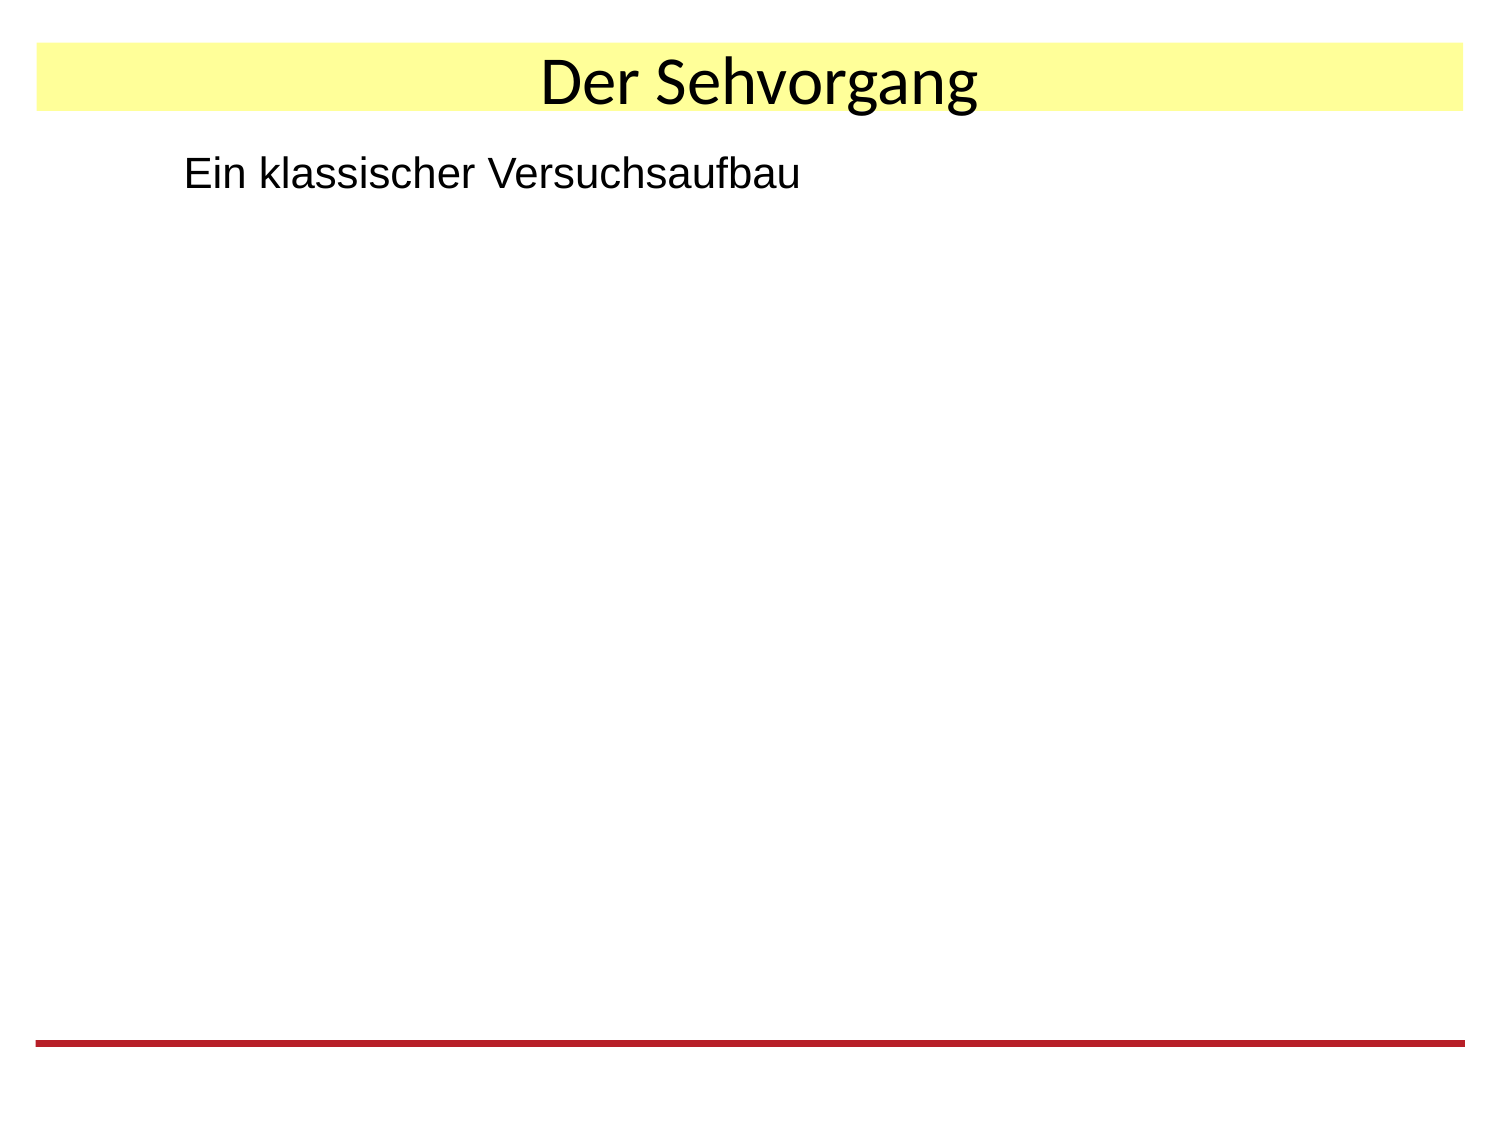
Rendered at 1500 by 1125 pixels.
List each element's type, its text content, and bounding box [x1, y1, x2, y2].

title Der Sehvorgang [168, 28, 1351, 137]
list Ein klassischer Versuchsaufbau [168, 137, 1351, 963]
